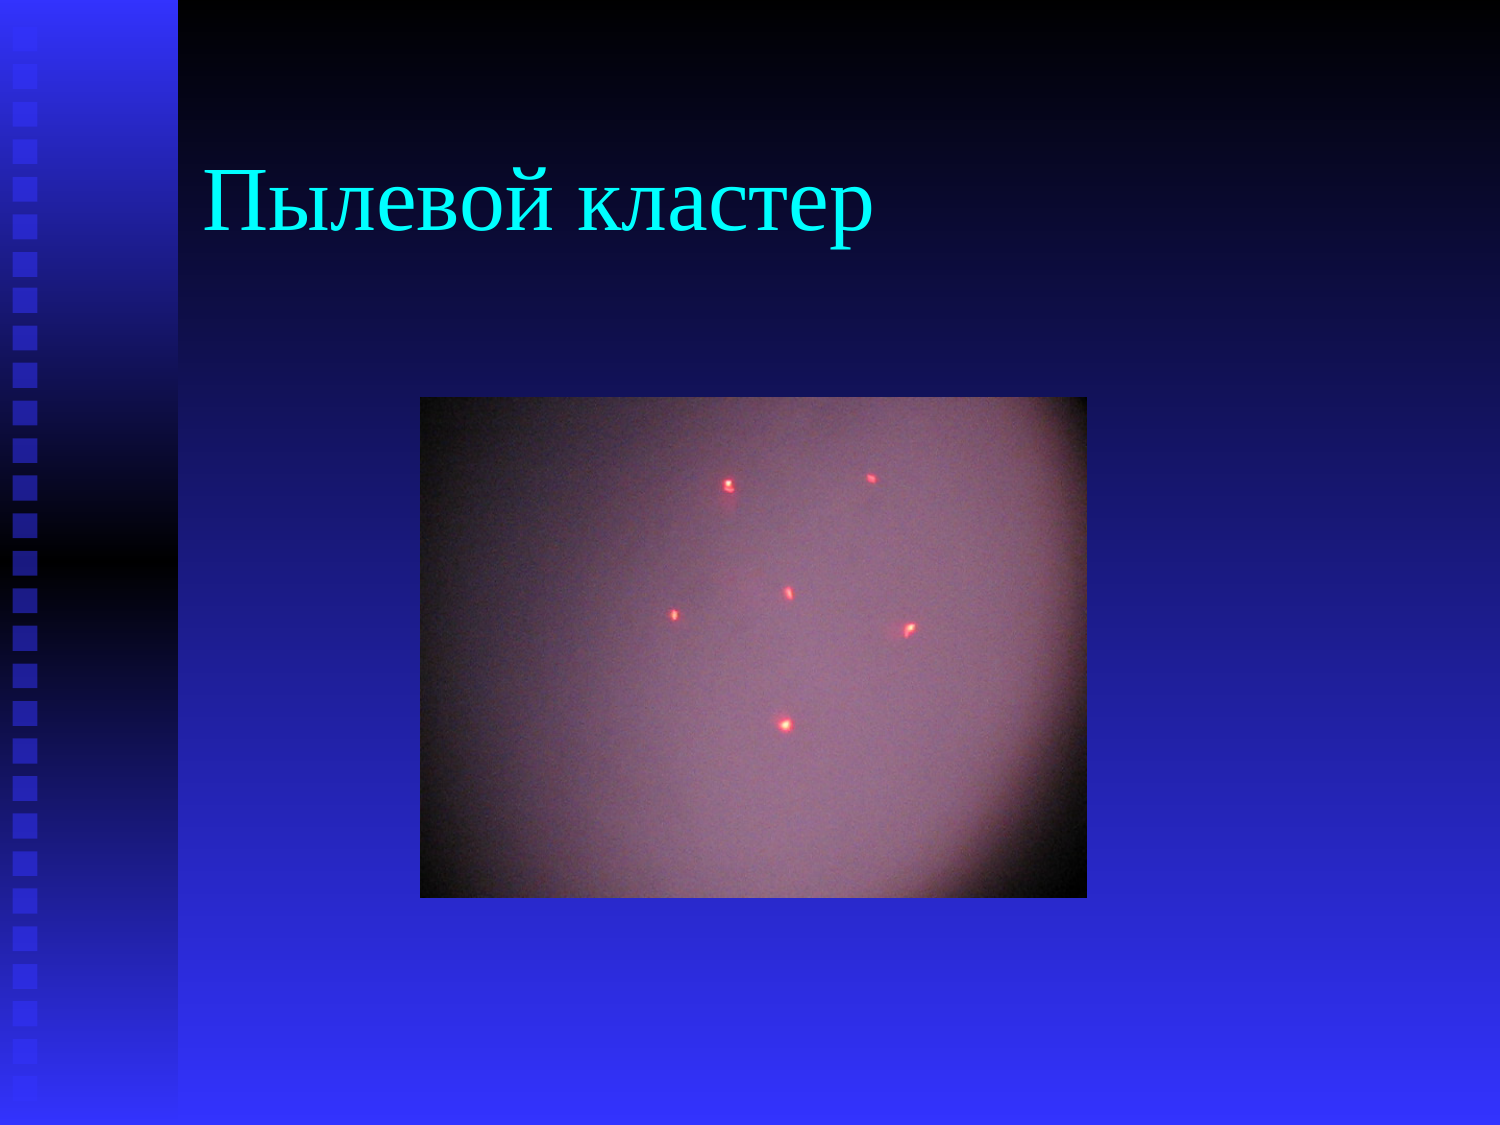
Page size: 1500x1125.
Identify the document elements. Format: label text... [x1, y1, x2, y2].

title Пылевой кластер [187, 99, 1463, 288]
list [418, 396, 1089, 899]
